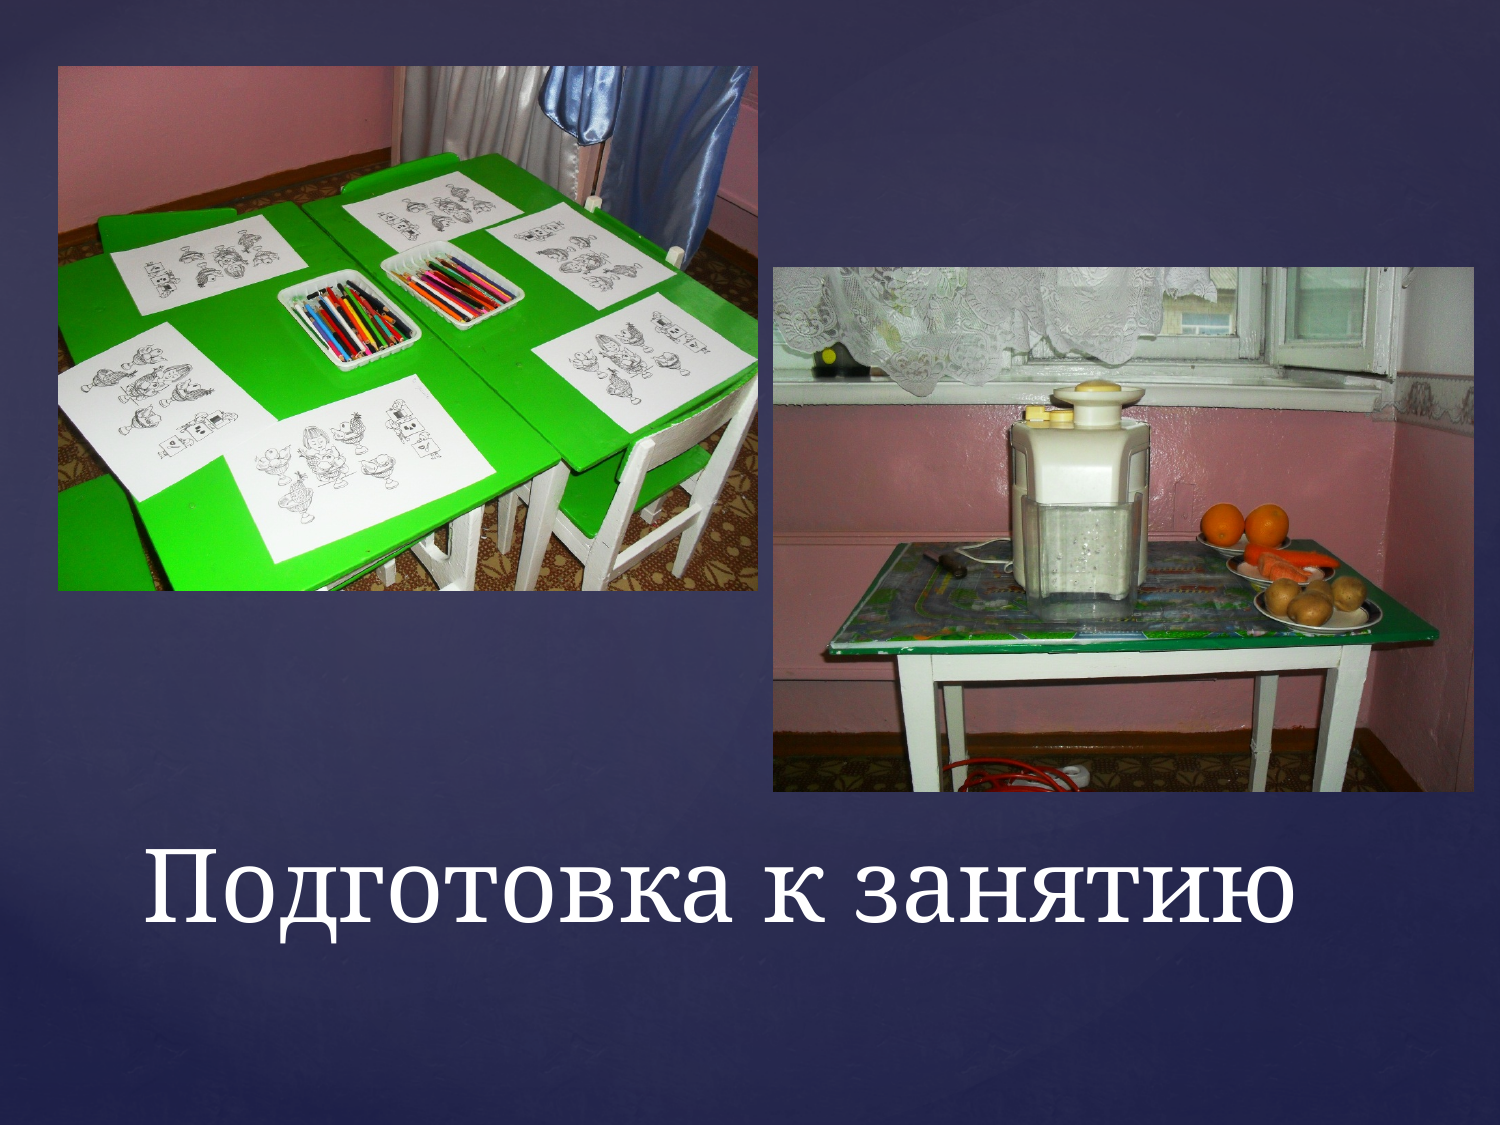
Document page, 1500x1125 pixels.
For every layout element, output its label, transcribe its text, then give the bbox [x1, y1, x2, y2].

title Подготовка к занятию [127, 800, 1365, 950]
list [773, 266, 1474, 793]
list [57, 65, 758, 592]
